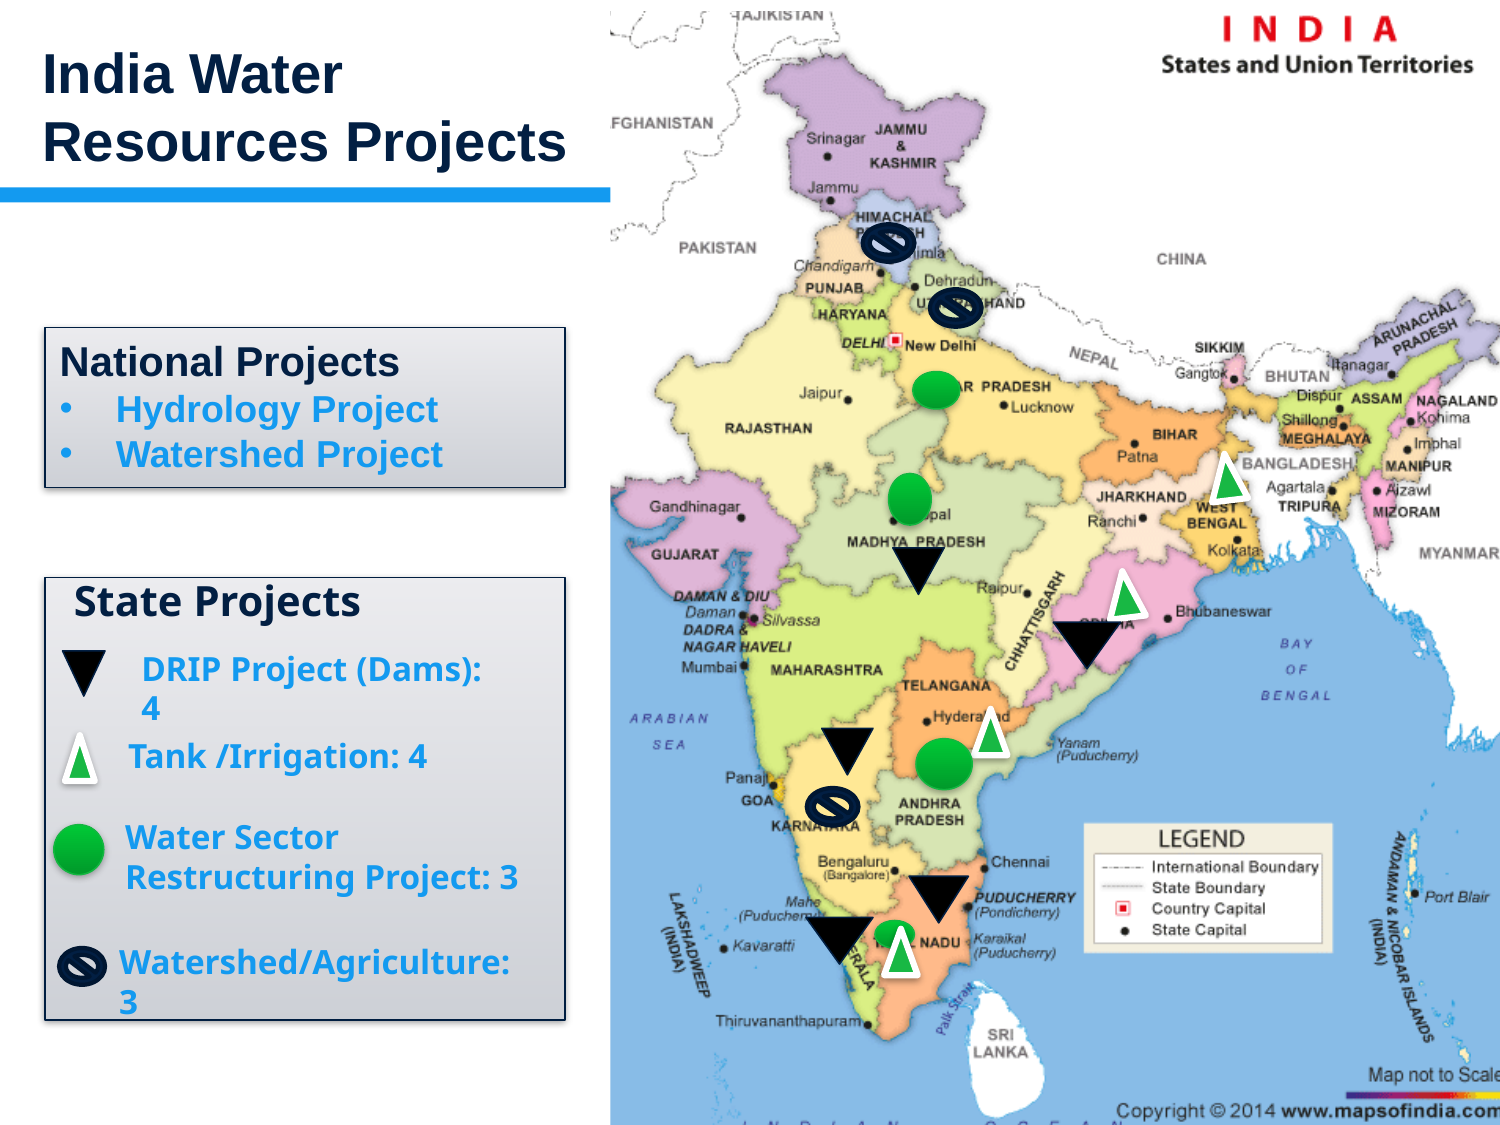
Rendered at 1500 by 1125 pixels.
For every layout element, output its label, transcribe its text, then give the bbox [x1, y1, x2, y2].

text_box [610, 11, 1500, 1125]
text_box National Projects Hydrology Project Watershed Project [44, 327, 566, 488]
title India Water Resources Projects [27, 29, 605, 182]
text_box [44, 567, 566, 1021]
